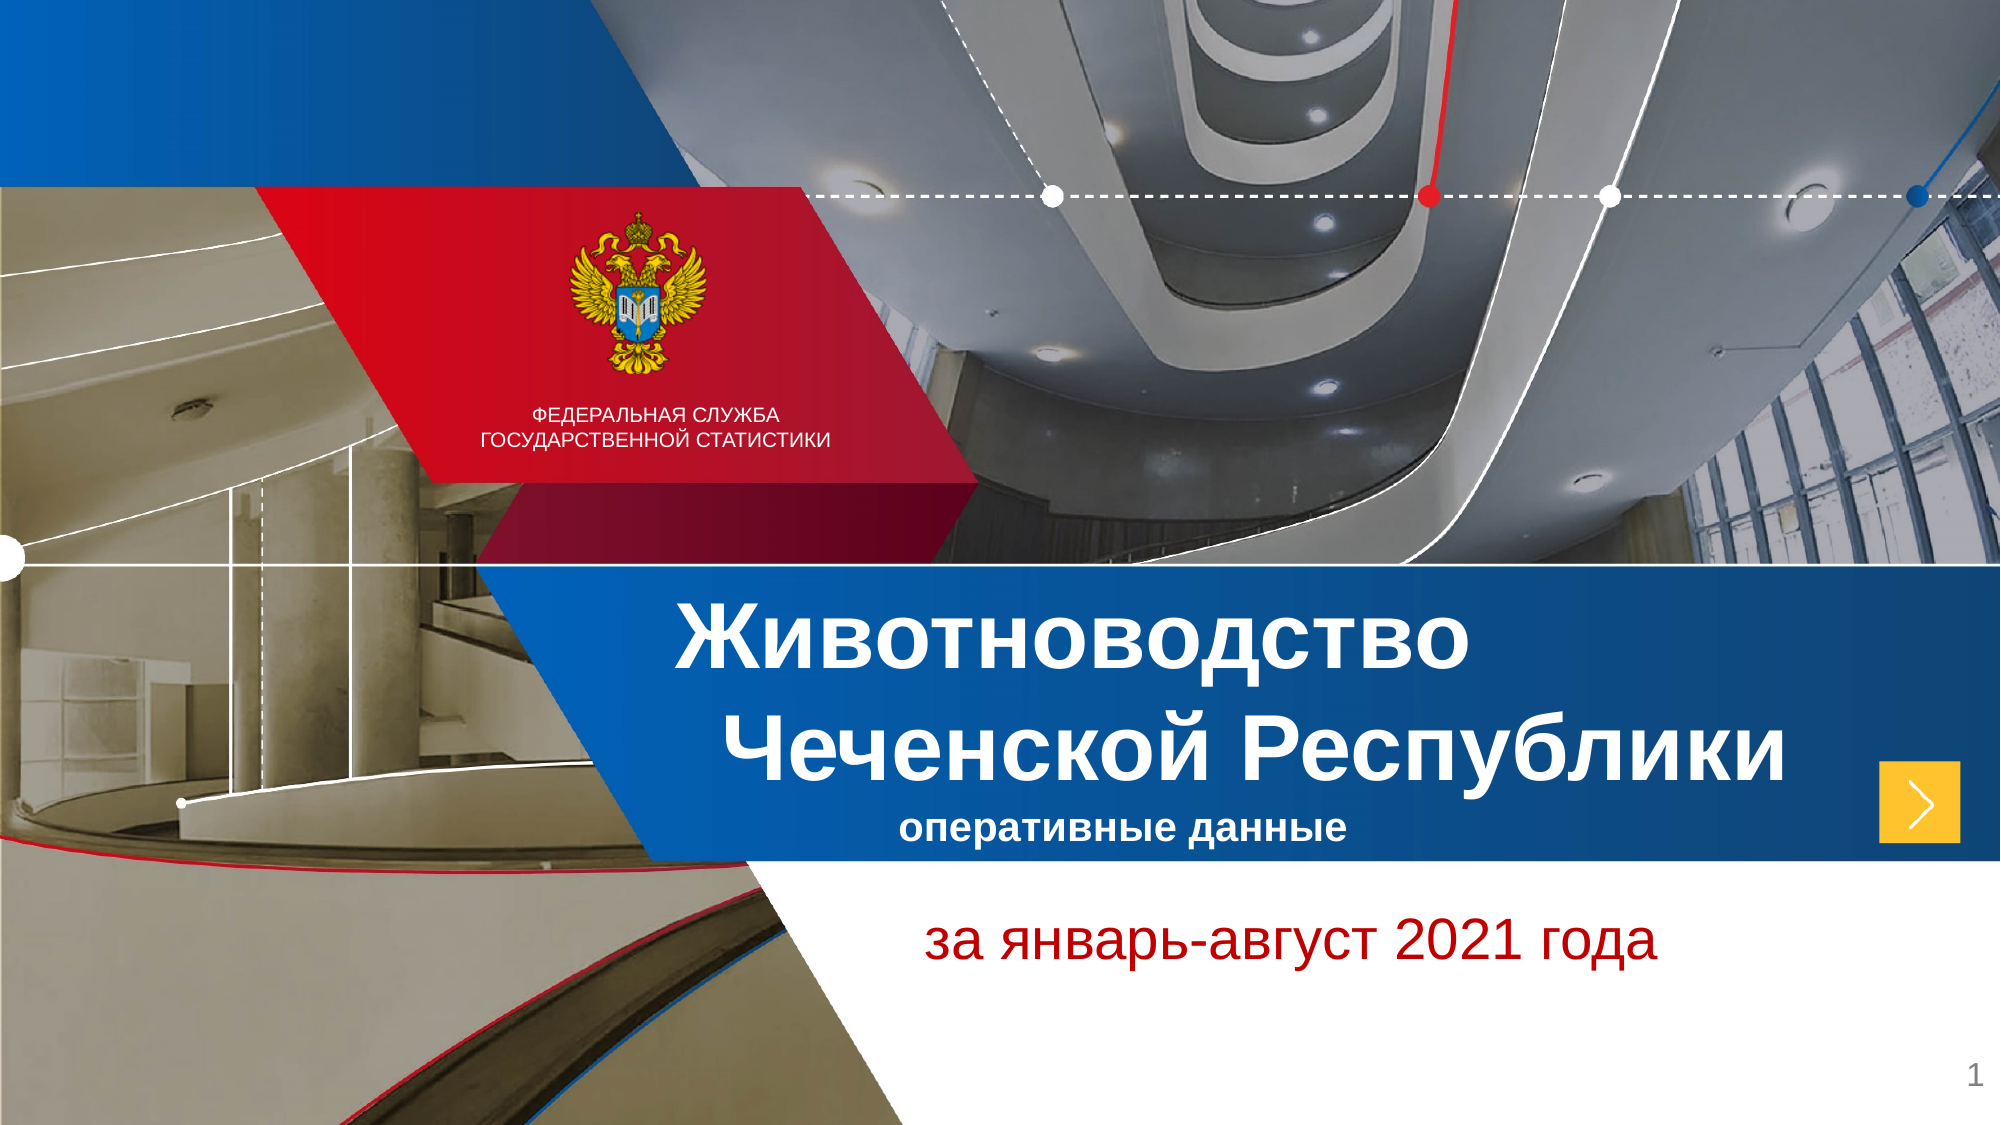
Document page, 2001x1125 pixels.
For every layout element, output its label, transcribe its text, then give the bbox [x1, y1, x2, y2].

slide_number 1 [1550, 1042, 2000, 1103]
list Животноводство Чеченской Республики оперативные данные [648, 566, 1863, 1004]
list за январь-август 2021 года [721, 906, 1863, 973]
picture [0, 0, 2000, 1125]
